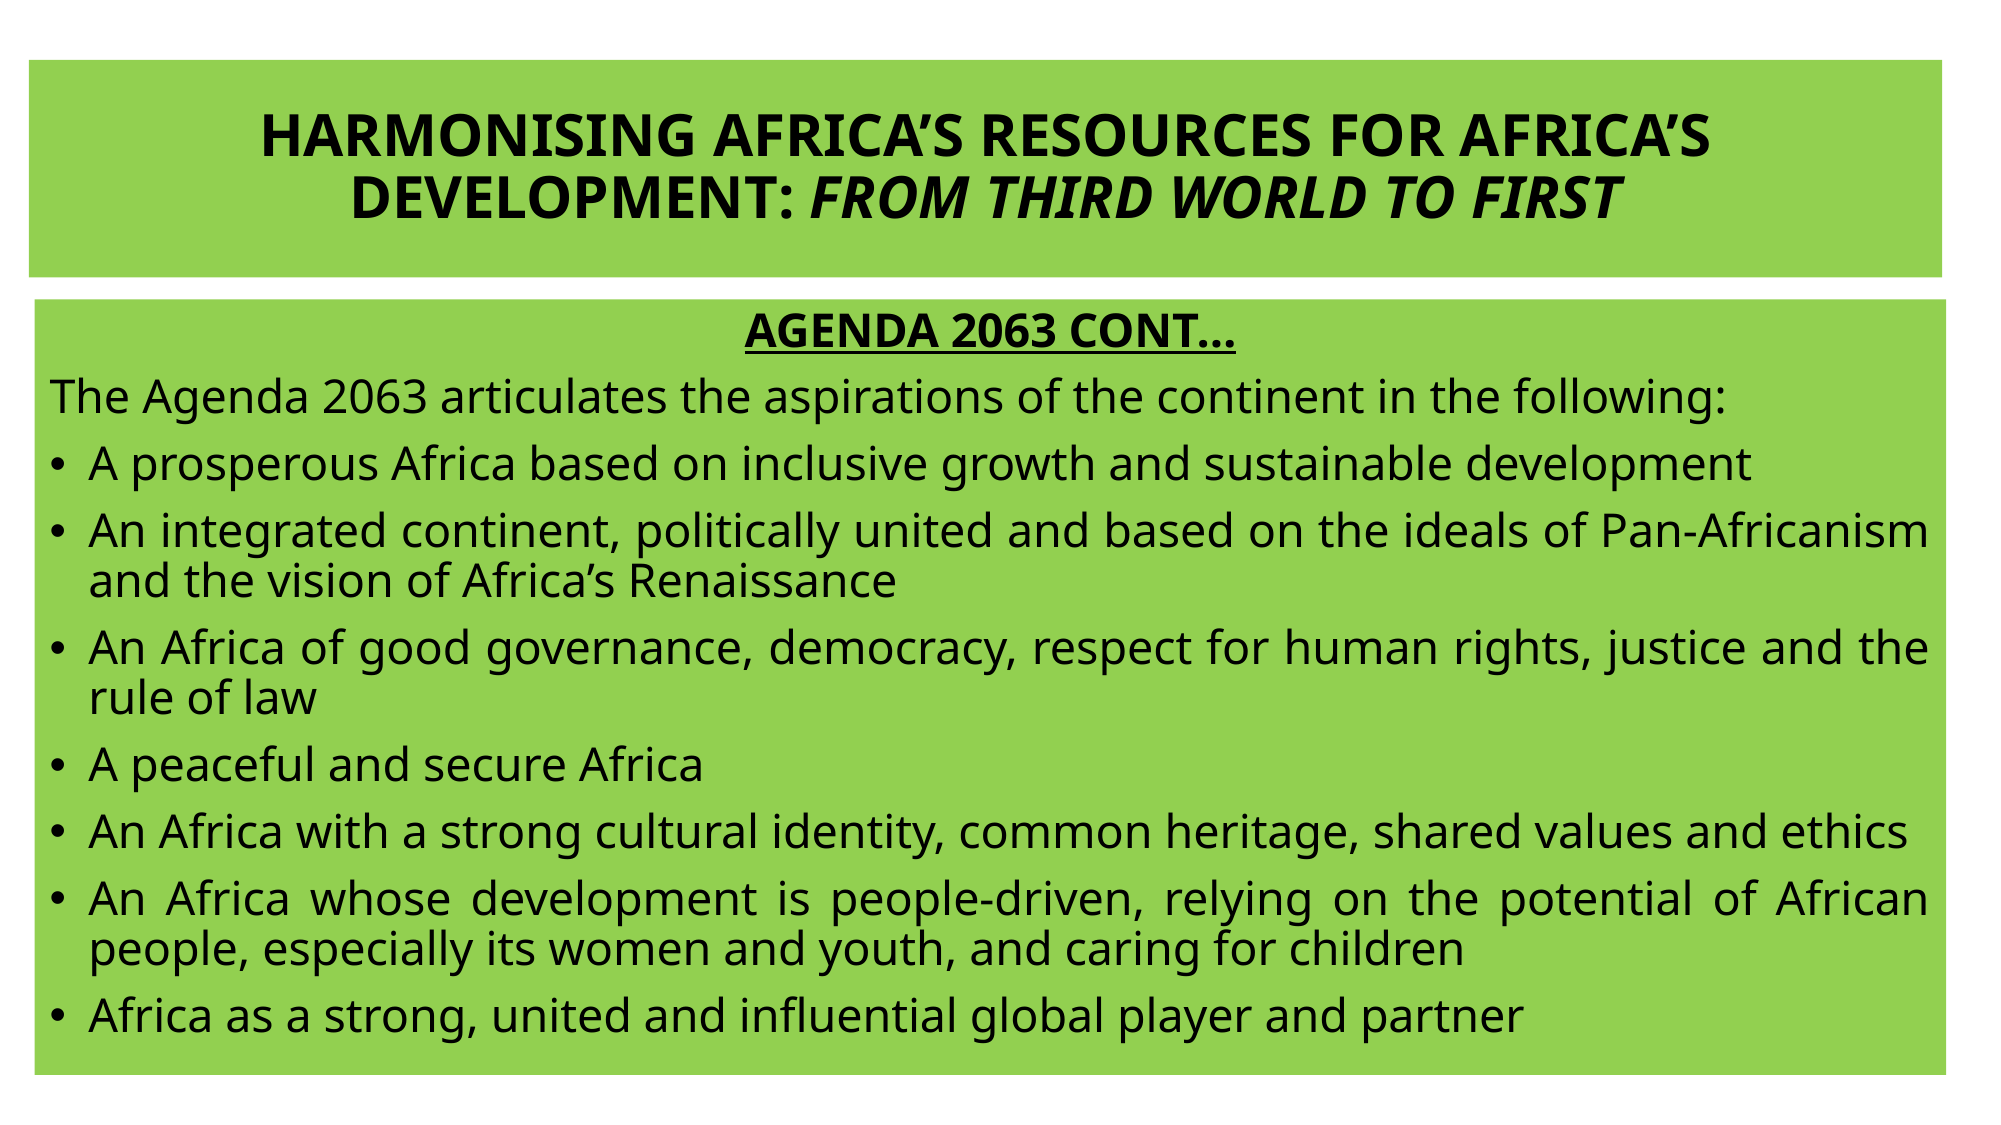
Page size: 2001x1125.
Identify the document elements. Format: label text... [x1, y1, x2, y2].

title HARMONISING AFRICA’S RESOURCES FOR AFRICA’S DEVELOPMENT: FROM THIRD WORLD TO FIRST [28, 59, 1943, 278]
list AGENDA 2063 CONT… The Agenda 2063 articulates the aspirations of the continent in the following: A prosperous Africa based on inclusive growth and sustainable development An integrated continent, politically united and based on the ideals of Pan-Africanism and the vision of Africa’s Renaissance An Africa of good governance, democracy, respect for human rights, justice and the rule of law A peaceful and secure Africa An Africa with a strong cultural identity, common heritage, shared values and ethics An Africa whose development is people-driven, relying on the potential of African people, especially its women and youth, and caring for children Africa as a strong, united and influential global player and partner [34, 299, 1947, 1075]
